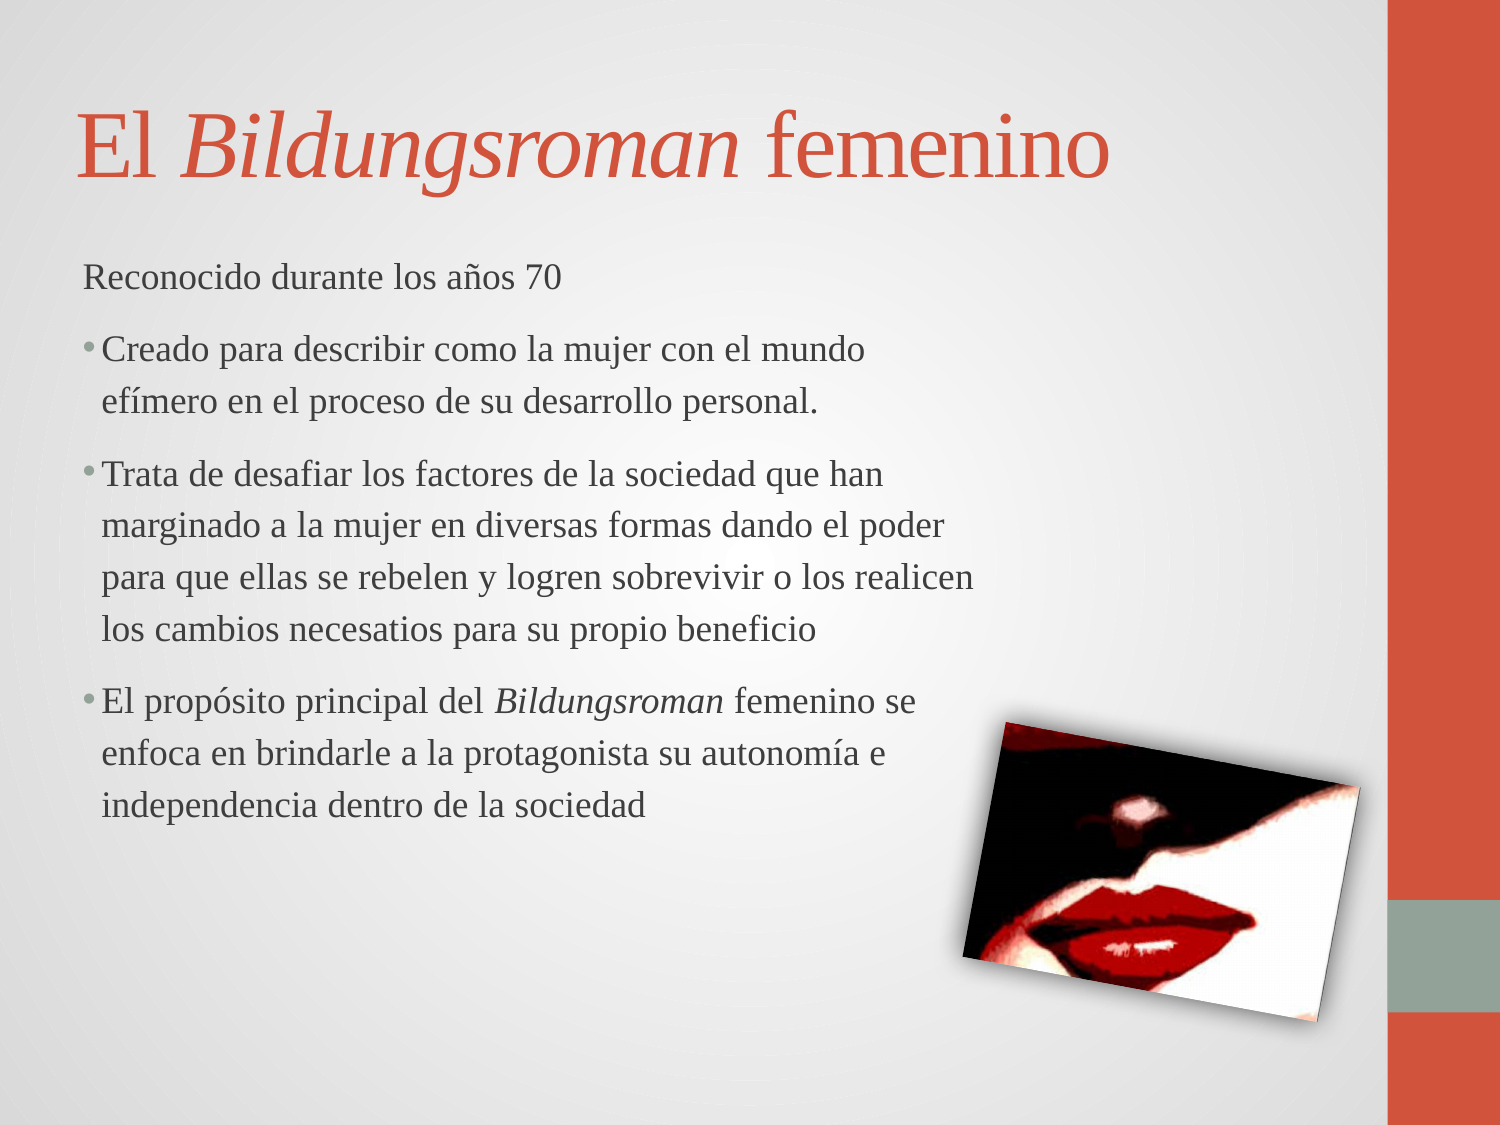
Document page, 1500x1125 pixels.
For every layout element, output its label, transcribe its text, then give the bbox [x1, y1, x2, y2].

list Reconocido durante los años 70 Creado para describir como la mujer con el mundo efímero en el proceso de su desarrollo personal. Trata de desafiar los factores de la sociedad que han marginado a la mujer en diversas formas dando el poder para que ellas se rebelen y logren sobrevivir o los realicen los cambios necesatios para su propio beneficio El propósito principal del Bildungsroman femenino se enfoca en brindarle a la protagonista su autonomía e independencia dentro de la sociedad [74, 236, 988, 1051]
title El Bildungsroman femenino [74, 44, 1326, 234]
picture [962, 722, 1361, 1022]
